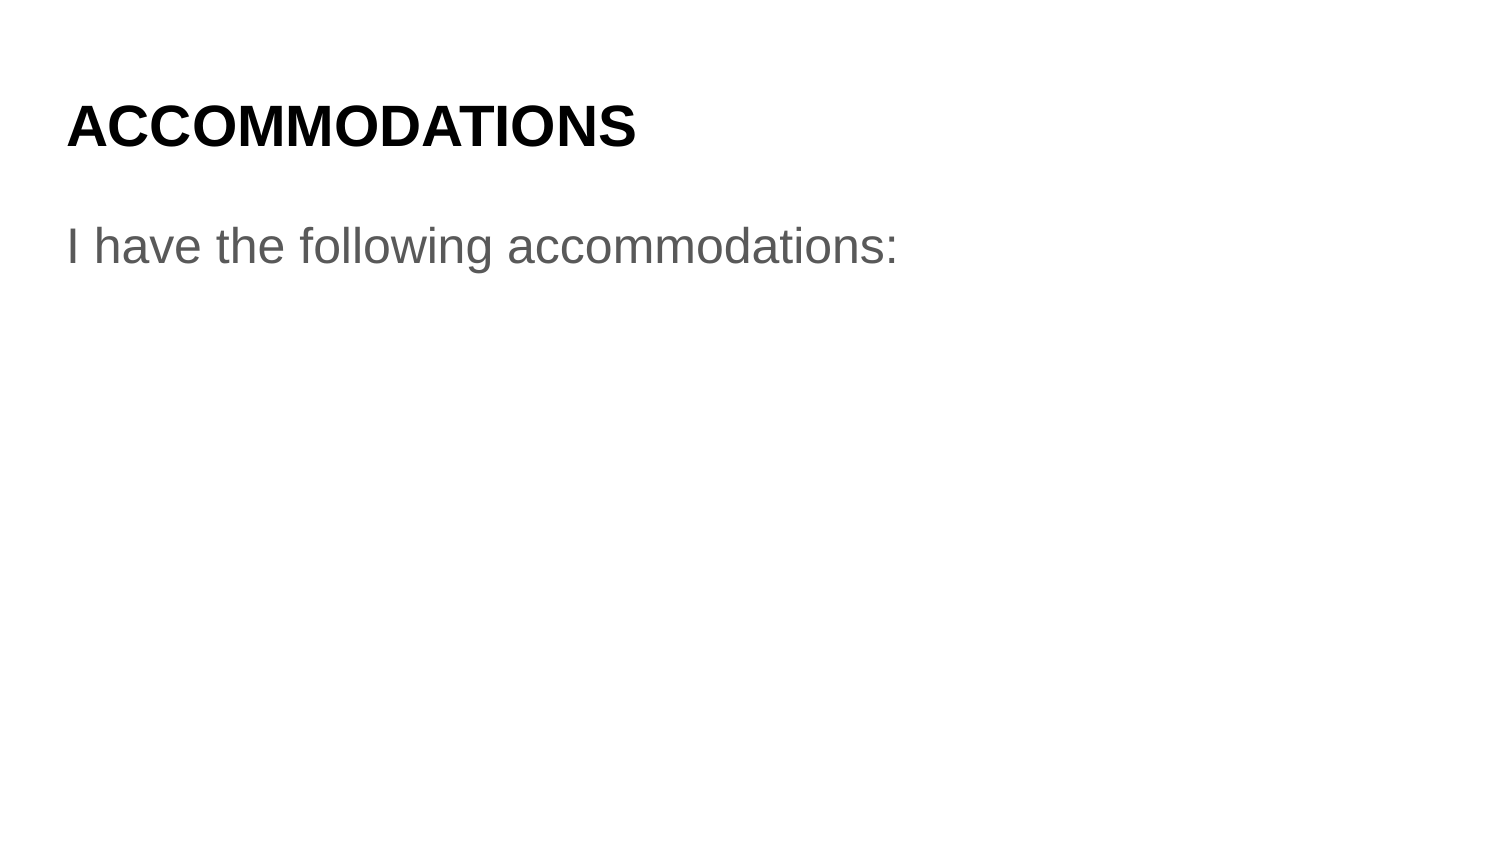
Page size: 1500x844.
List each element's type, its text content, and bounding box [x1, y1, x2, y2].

list I have the following accommodations: [51, 189, 1449, 750]
title ACCOMMODATIONS [51, 72, 1449, 167]
